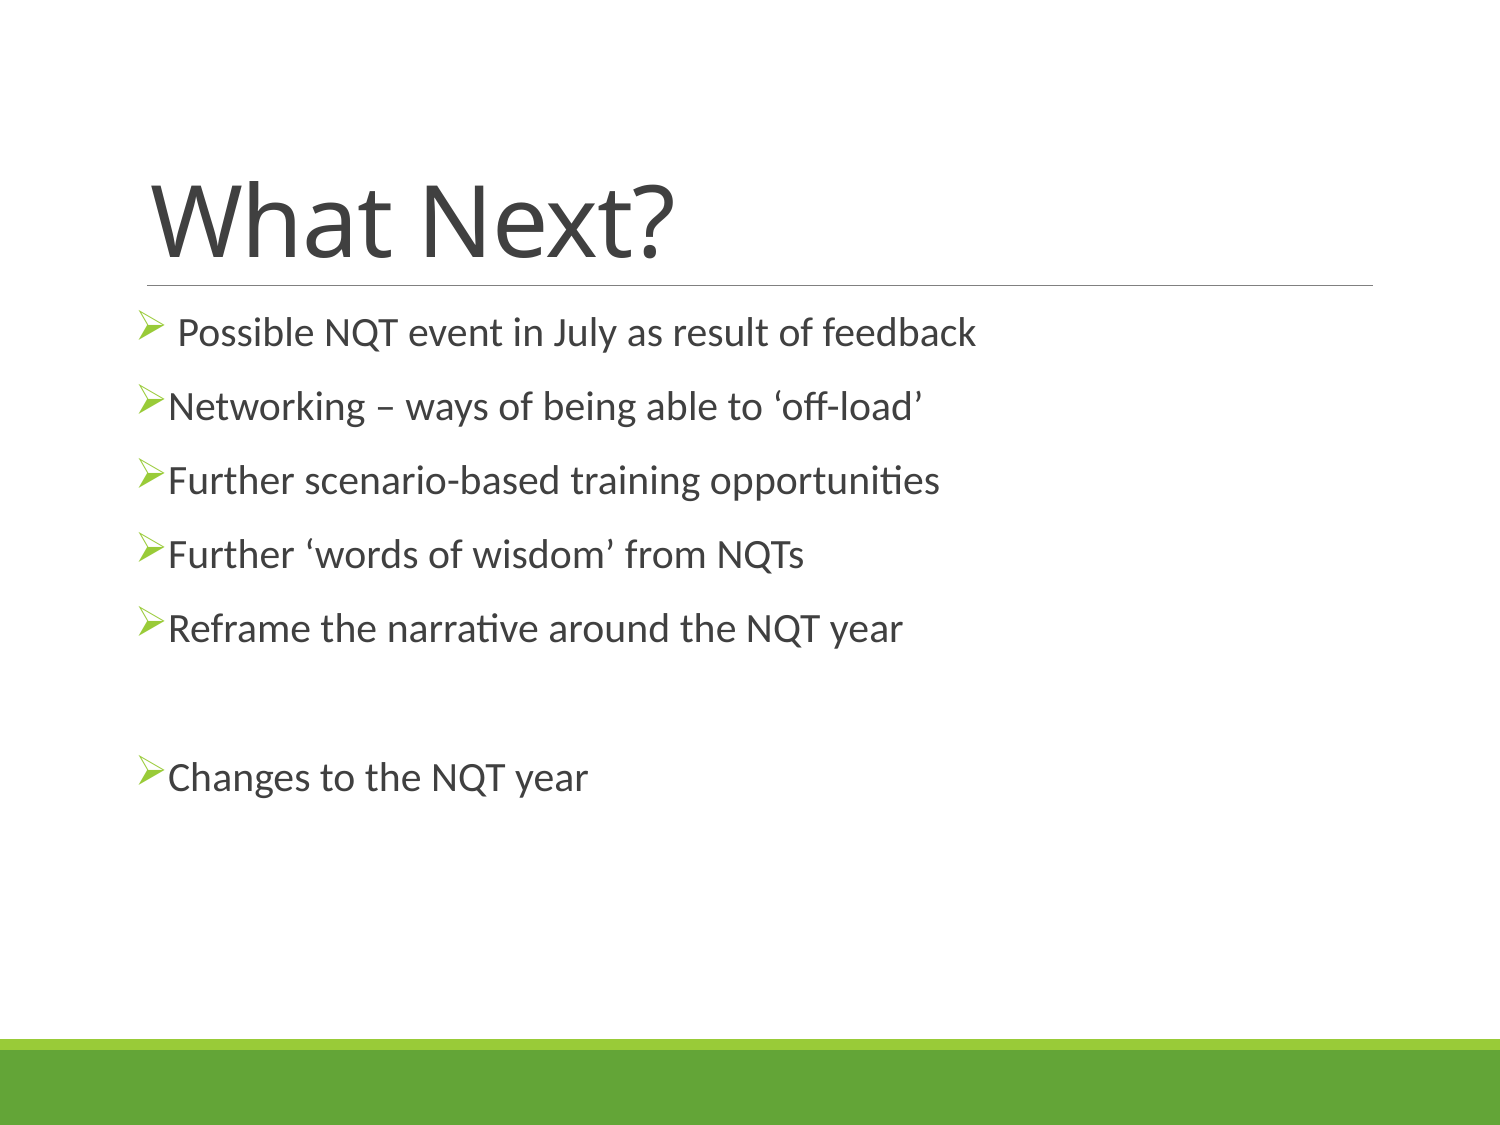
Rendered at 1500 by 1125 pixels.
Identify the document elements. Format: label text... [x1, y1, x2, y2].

list Possible NQT event in July as result of feedback Networking – ways of being able to ‘off-load’ Further scenario-based training opportunities Further ‘words of wisdom’ from NQTs Reframe the narrative around the NQT year Changes to the NQT year [135, 302, 1373, 963]
title What Next? [135, 47, 1373, 285]
